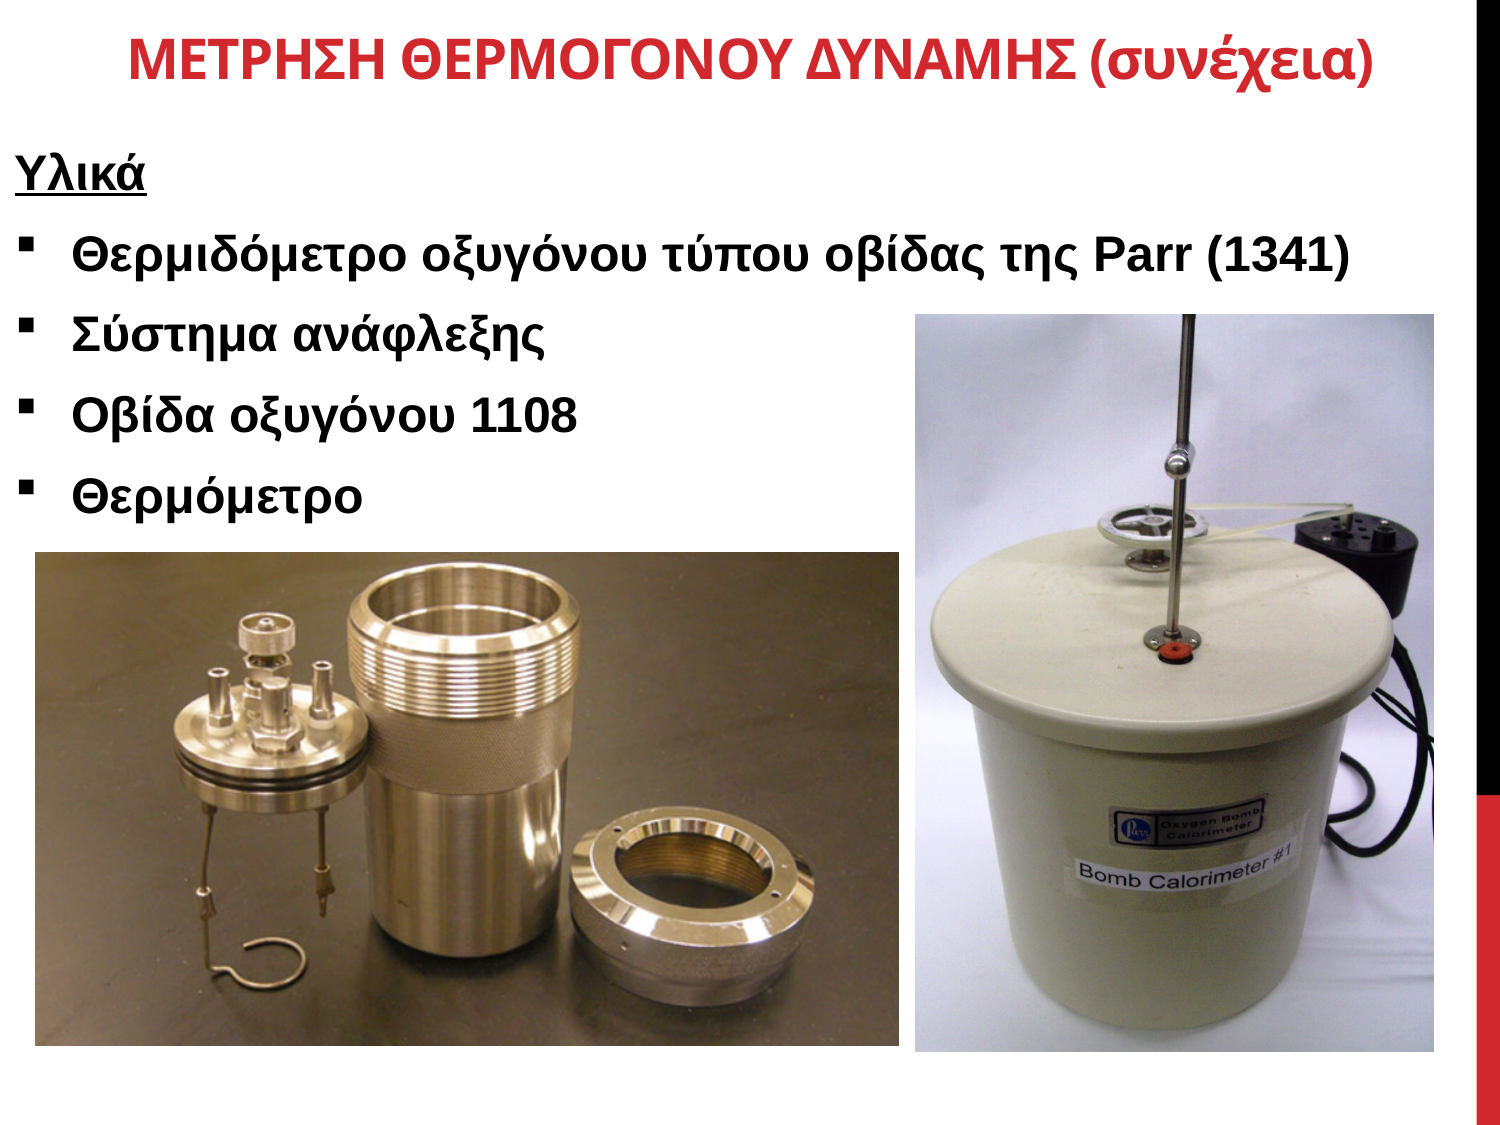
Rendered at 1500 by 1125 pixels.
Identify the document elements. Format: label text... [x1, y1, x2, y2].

text_box Υλικά Θερμιδόμετρο οξυγόνου τύπου οβίδας της Parr (1341) Σύστημα ανάφλεξης Οβίδα οξυγόνου 1108 Θερμόμετρο [0, 132, 1483, 531]
title ΜΕΤΡΗΣΗ ΘΕΡΜΟΓΟΝΟΥ ΔΥΝΑΜΗΣ (συνέχεια) [0, 19, 1500, 95]
picture [35, 551, 900, 1047]
picture [914, 313, 1434, 1052]
